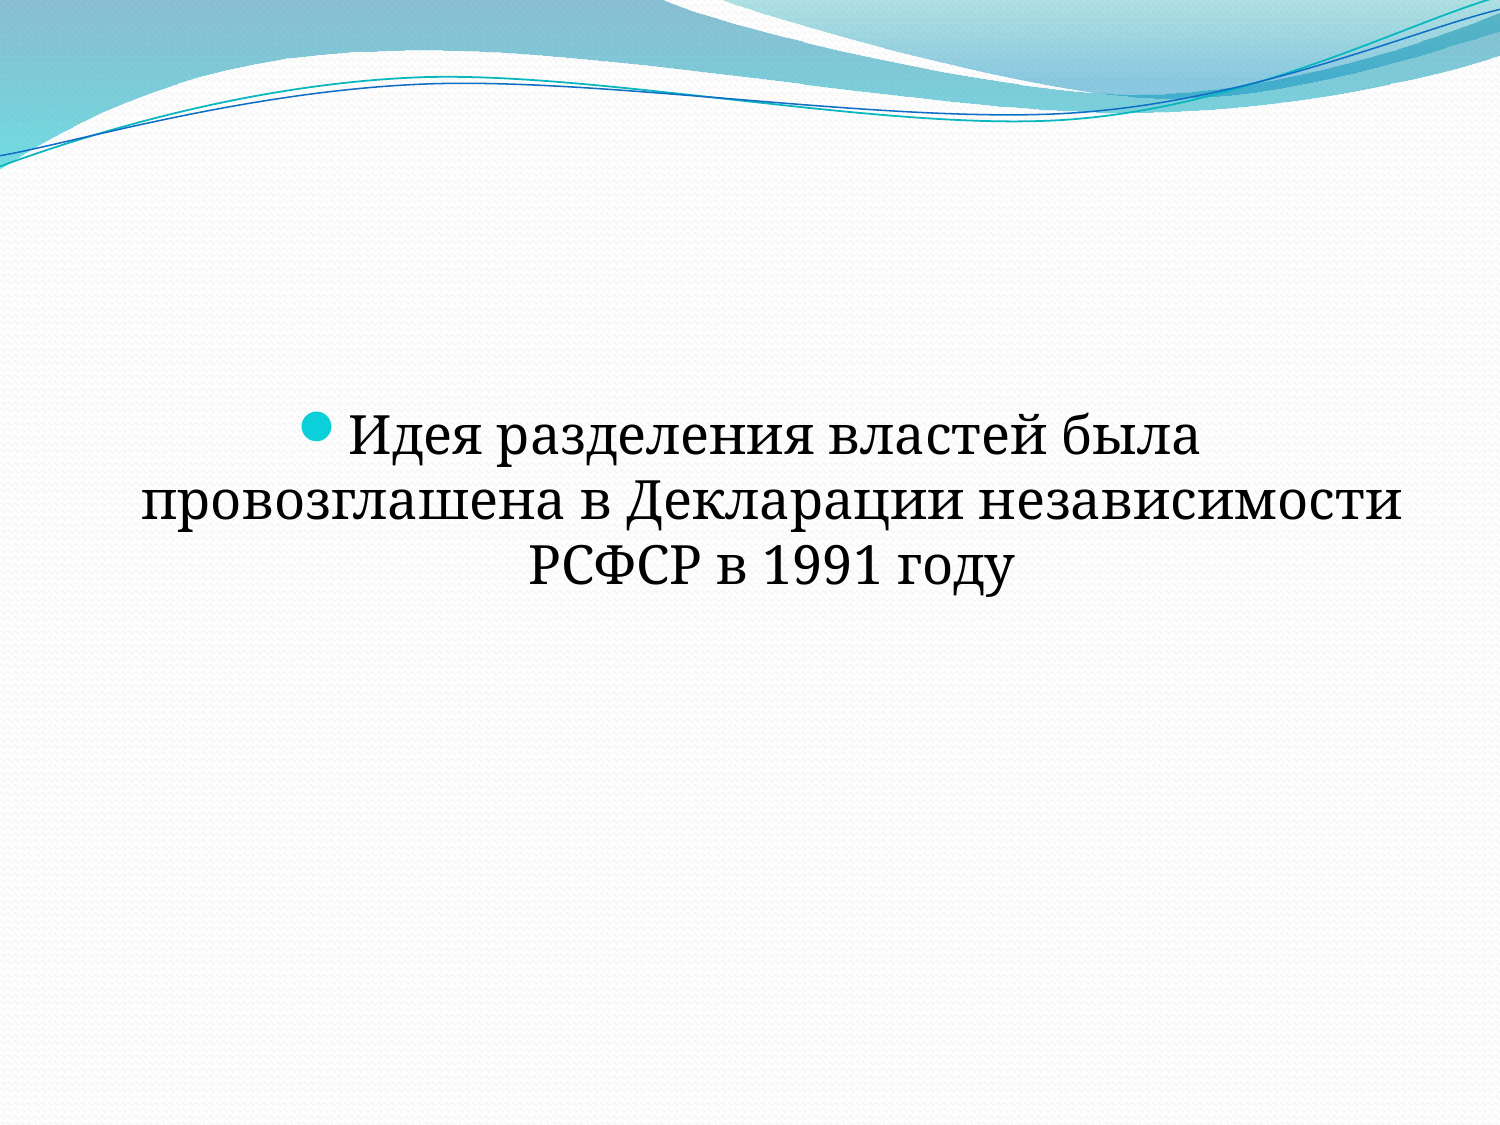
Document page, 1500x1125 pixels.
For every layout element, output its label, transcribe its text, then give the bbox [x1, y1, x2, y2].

list Идея разделения властей была провозглашена в Декларации независимости РСФСР в 1991 году [75, 317, 1425, 1038]
